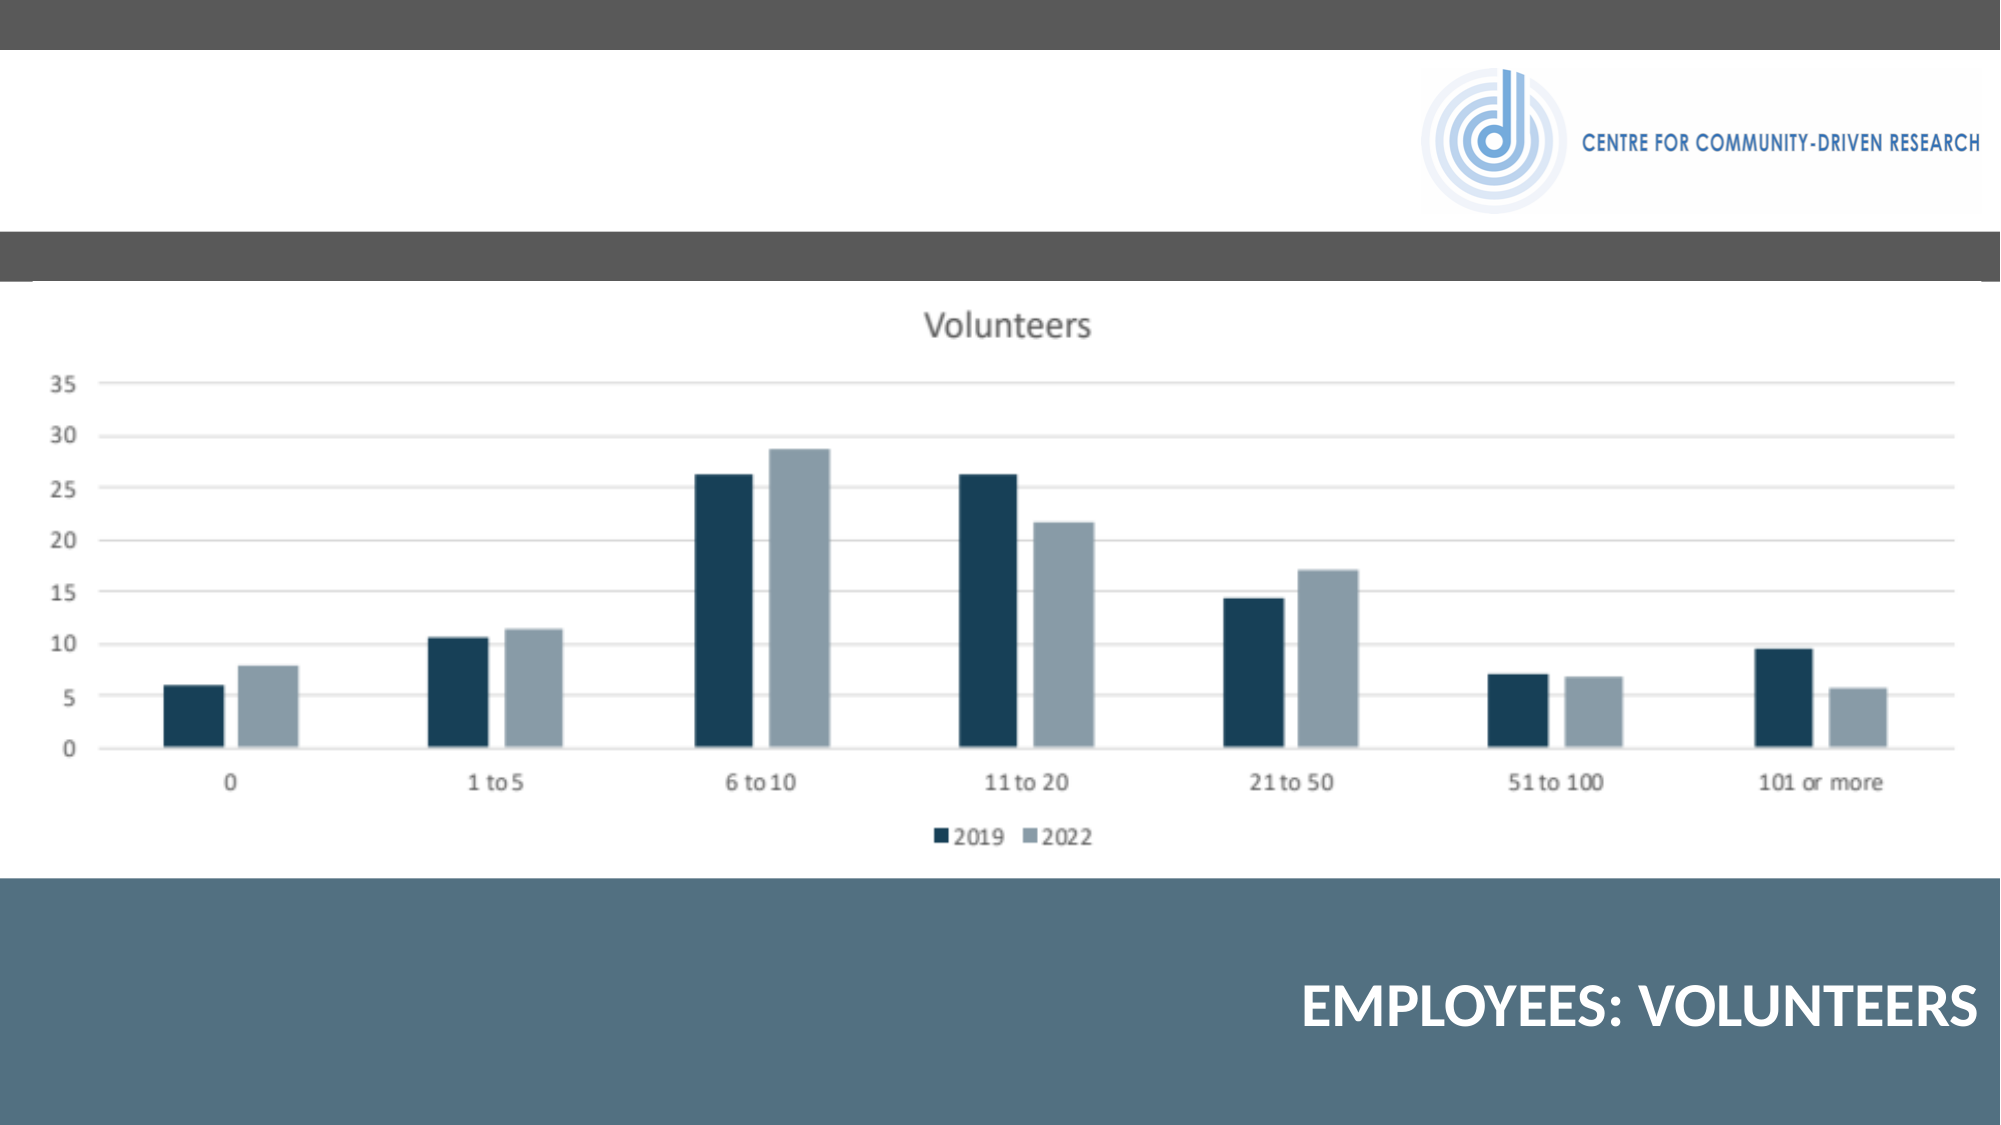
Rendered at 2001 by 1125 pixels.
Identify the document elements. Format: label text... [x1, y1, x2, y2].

text_box [0, 233, 2000, 283]
picture [1421, 68, 1982, 214]
text_box EMPLOYEES: VOLUNTEERS [0, 877, 2000, 1125]
text_box [0, 49, 2000, 233]
text_box [0, 0, 2000, 49]
picture [32, 281, 1982, 873]
